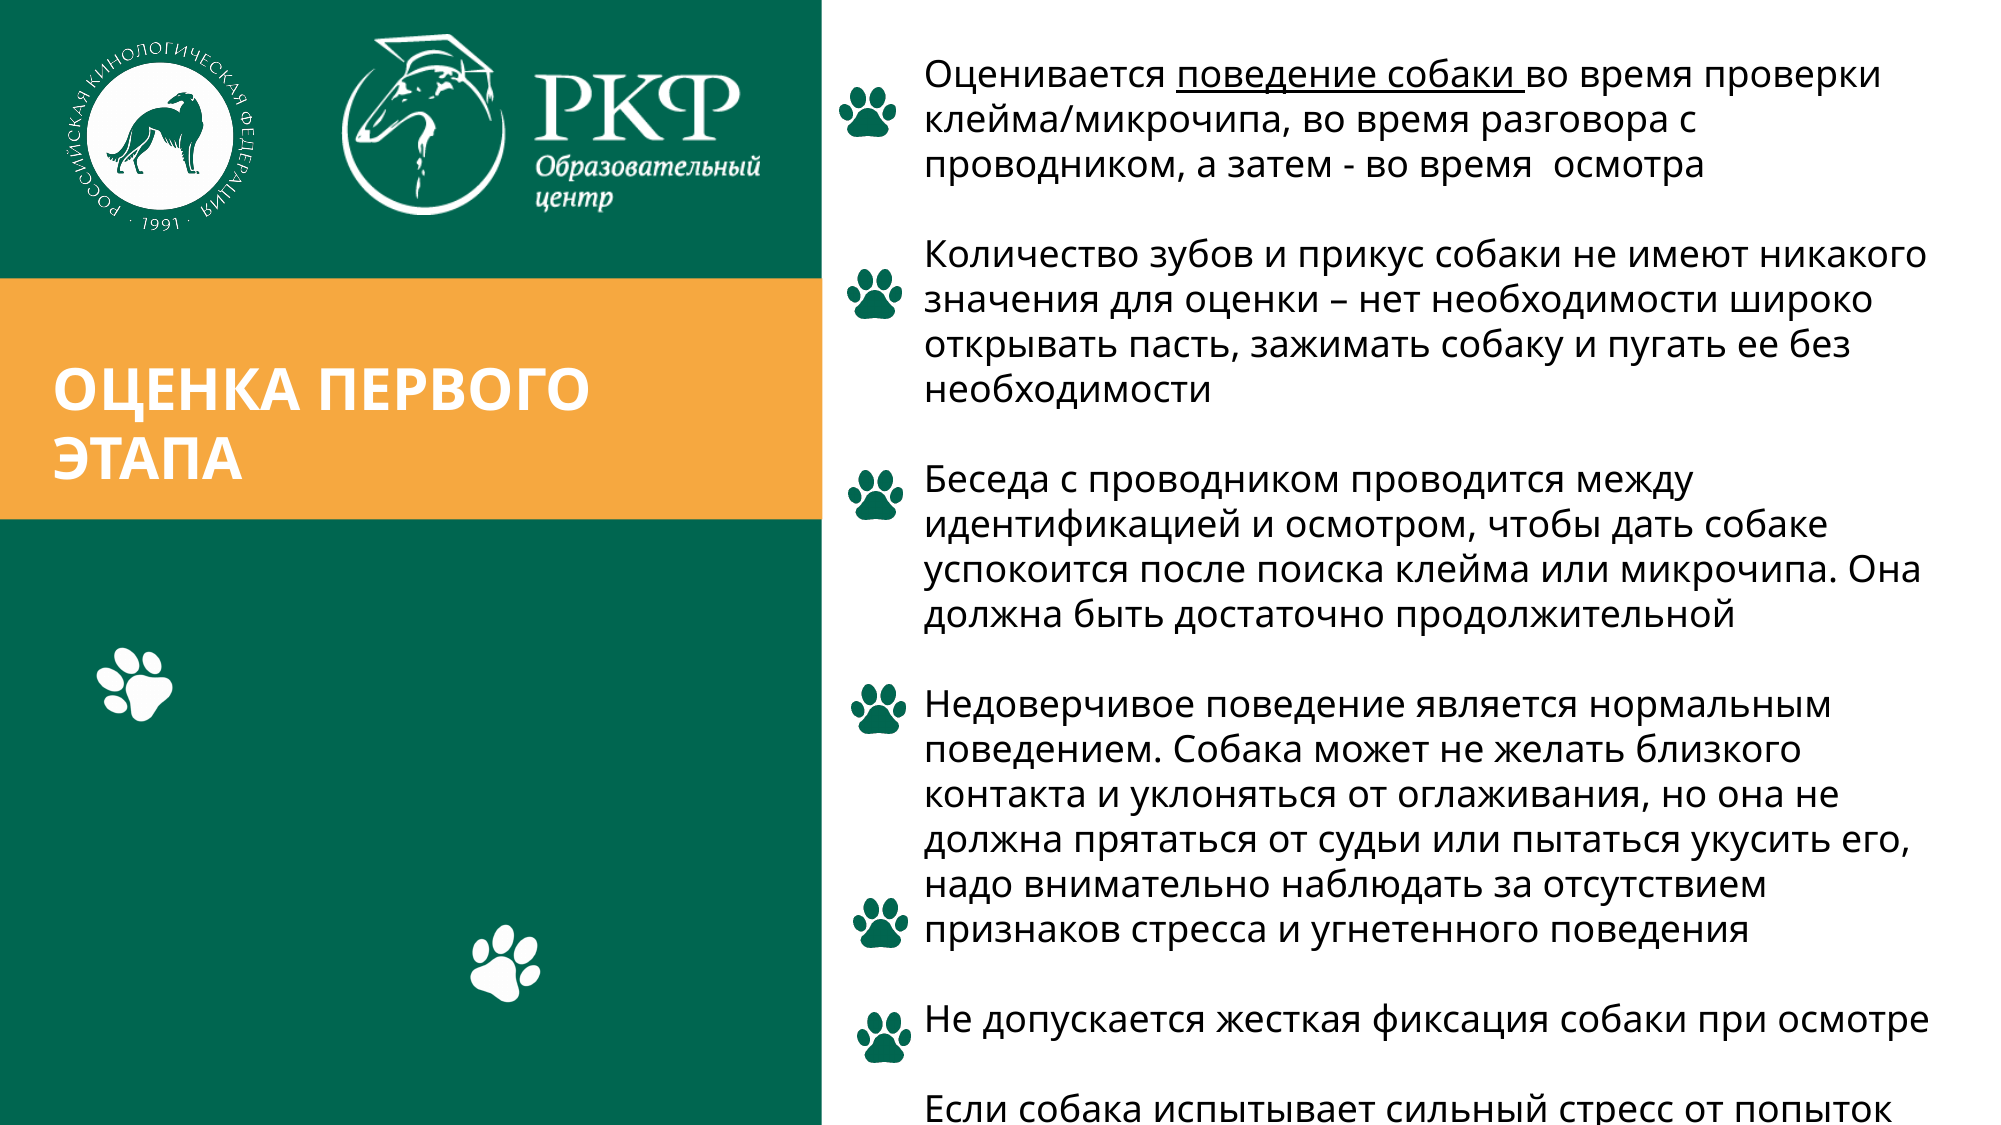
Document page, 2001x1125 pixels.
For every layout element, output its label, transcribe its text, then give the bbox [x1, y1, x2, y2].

text_box [0, 0, 823, 277]
text_box Оценивается поведение собаки во время проверки клейма/микрочипа, во время разговора с проводником, а затем - во время осмотра Количество зубов и прикус собаки не имеют никакого значения для оценки – нет необходимости широко открывать пасть, зажимать собаку и пугать ее без необходимости Беседа с проводником проводится между идентификацией и осмотром, чтобы дать собаке успокоится после поиска клейма или микрочипа. Она должна быть достаточно продолжительной Недоверчивое поведение является нормальным поведением. Собака может не желать близкого контакта и уклоняться от оглаживания, но она не должна прятаться от судьи или пытаться укусить его, надо внимательно наблюдать за отсутствием признаков стресса и угнетенного поведения Не допускается жесткая фиксация собаки при осмотре Если собака испытывает сильный стресс от попыток контакта с ней, тестирование должно быть завершено [909, 42, 1962, 1125]
text_box ОЦЕНКА ПЕРВОГО ЭТАПА [38, 344, 738, 500]
picture [848, 470, 903, 520]
picture [65, 42, 254, 231]
picture [847, 269, 902, 319]
picture [851, 684, 906, 734]
picture [857, 1012, 911, 1063]
picture [458, 916, 552, 1010]
picture [341, 34, 760, 215]
text_box [0, 277, 823, 520]
picture [84, 634, 183, 733]
text_box [0, 520, 823, 1125]
picture [853, 898, 908, 948]
picture [839, 87, 896, 137]
